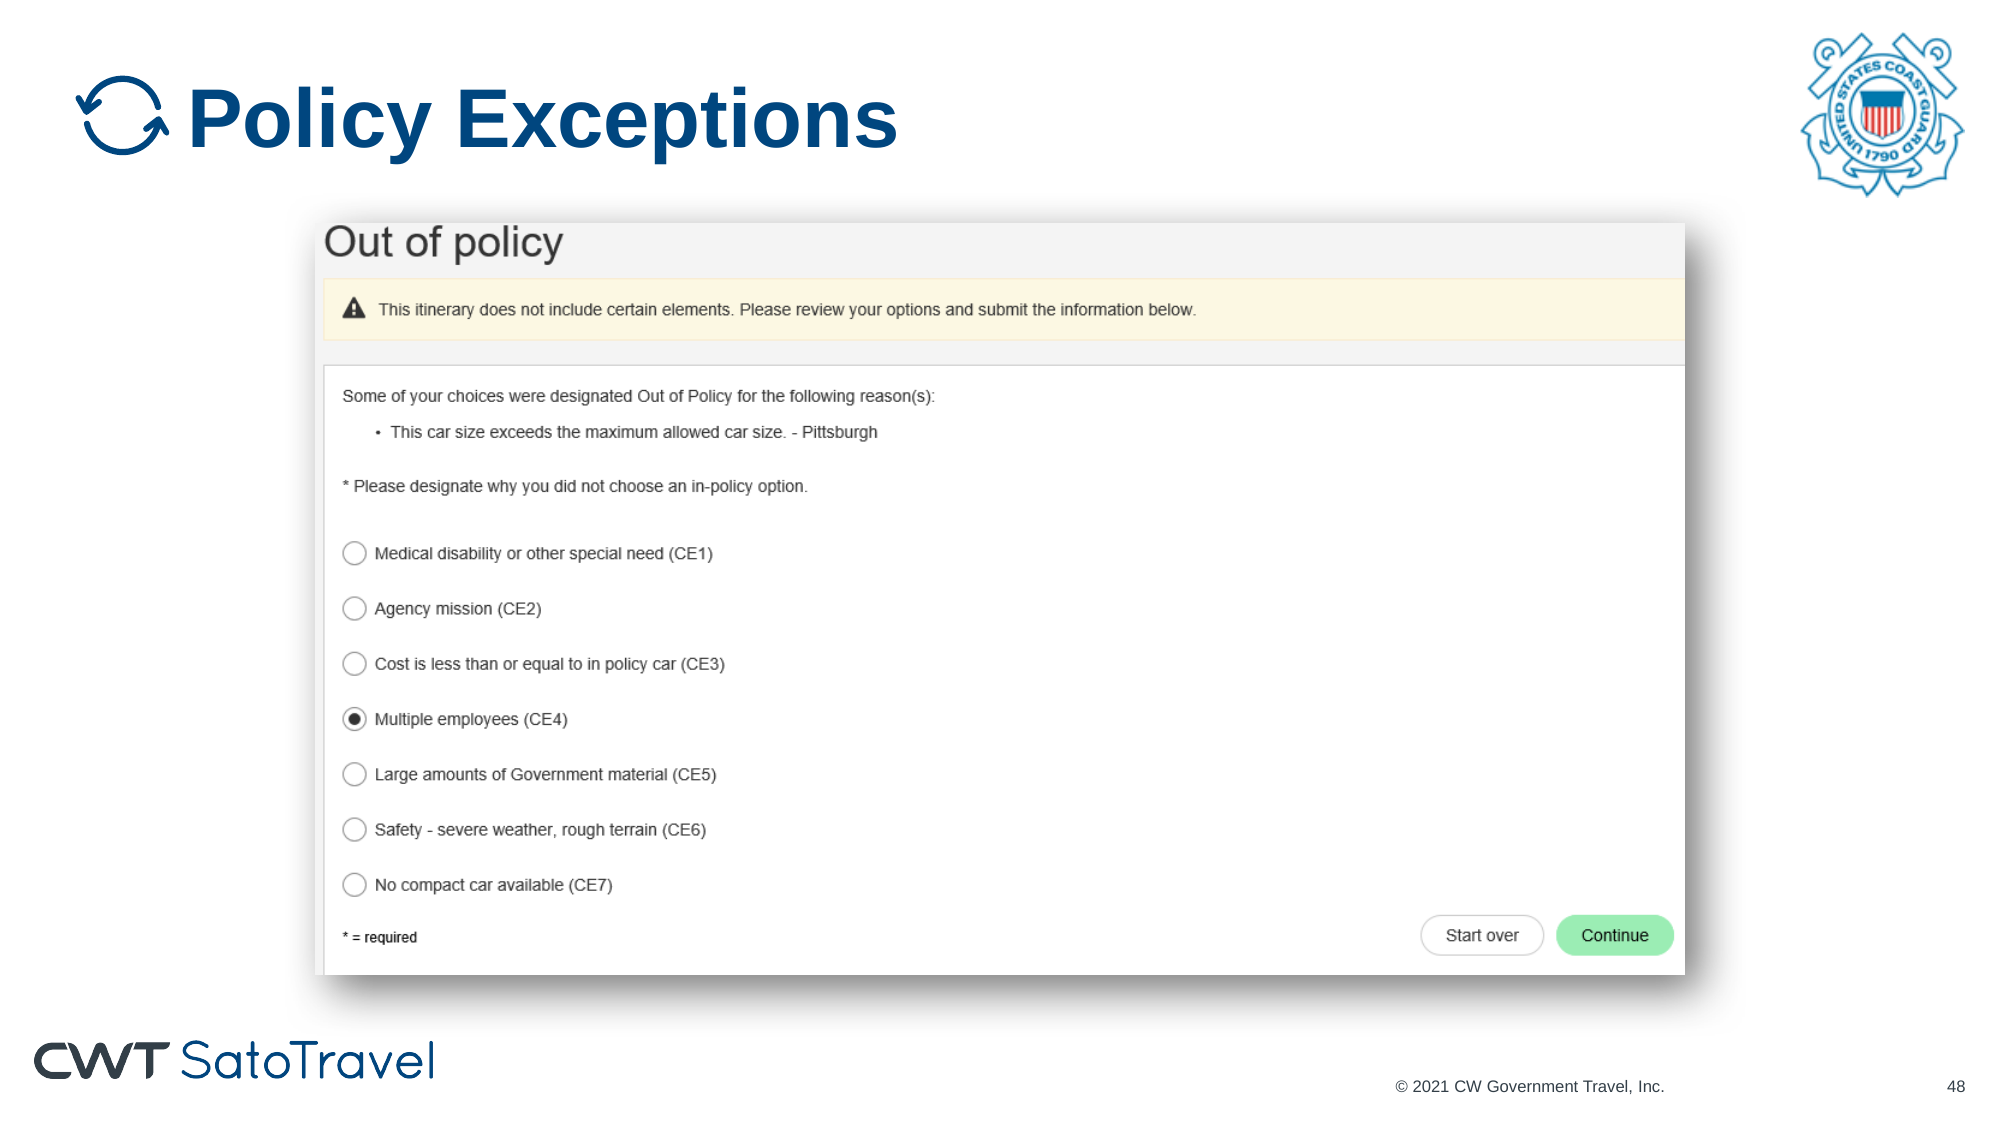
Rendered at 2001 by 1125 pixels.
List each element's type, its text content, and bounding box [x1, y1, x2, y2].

title Policy Exceptions [187, 79, 1918, 218]
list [315, 223, 1685, 975]
picture [1800, 32, 1965, 198]
picture [34, 1040, 433, 1079]
slide_number 47 [1931, 1075, 1966, 1098]
footer © 2021 CW Government Travel, Inc. [1257, 1075, 1918, 1098]
